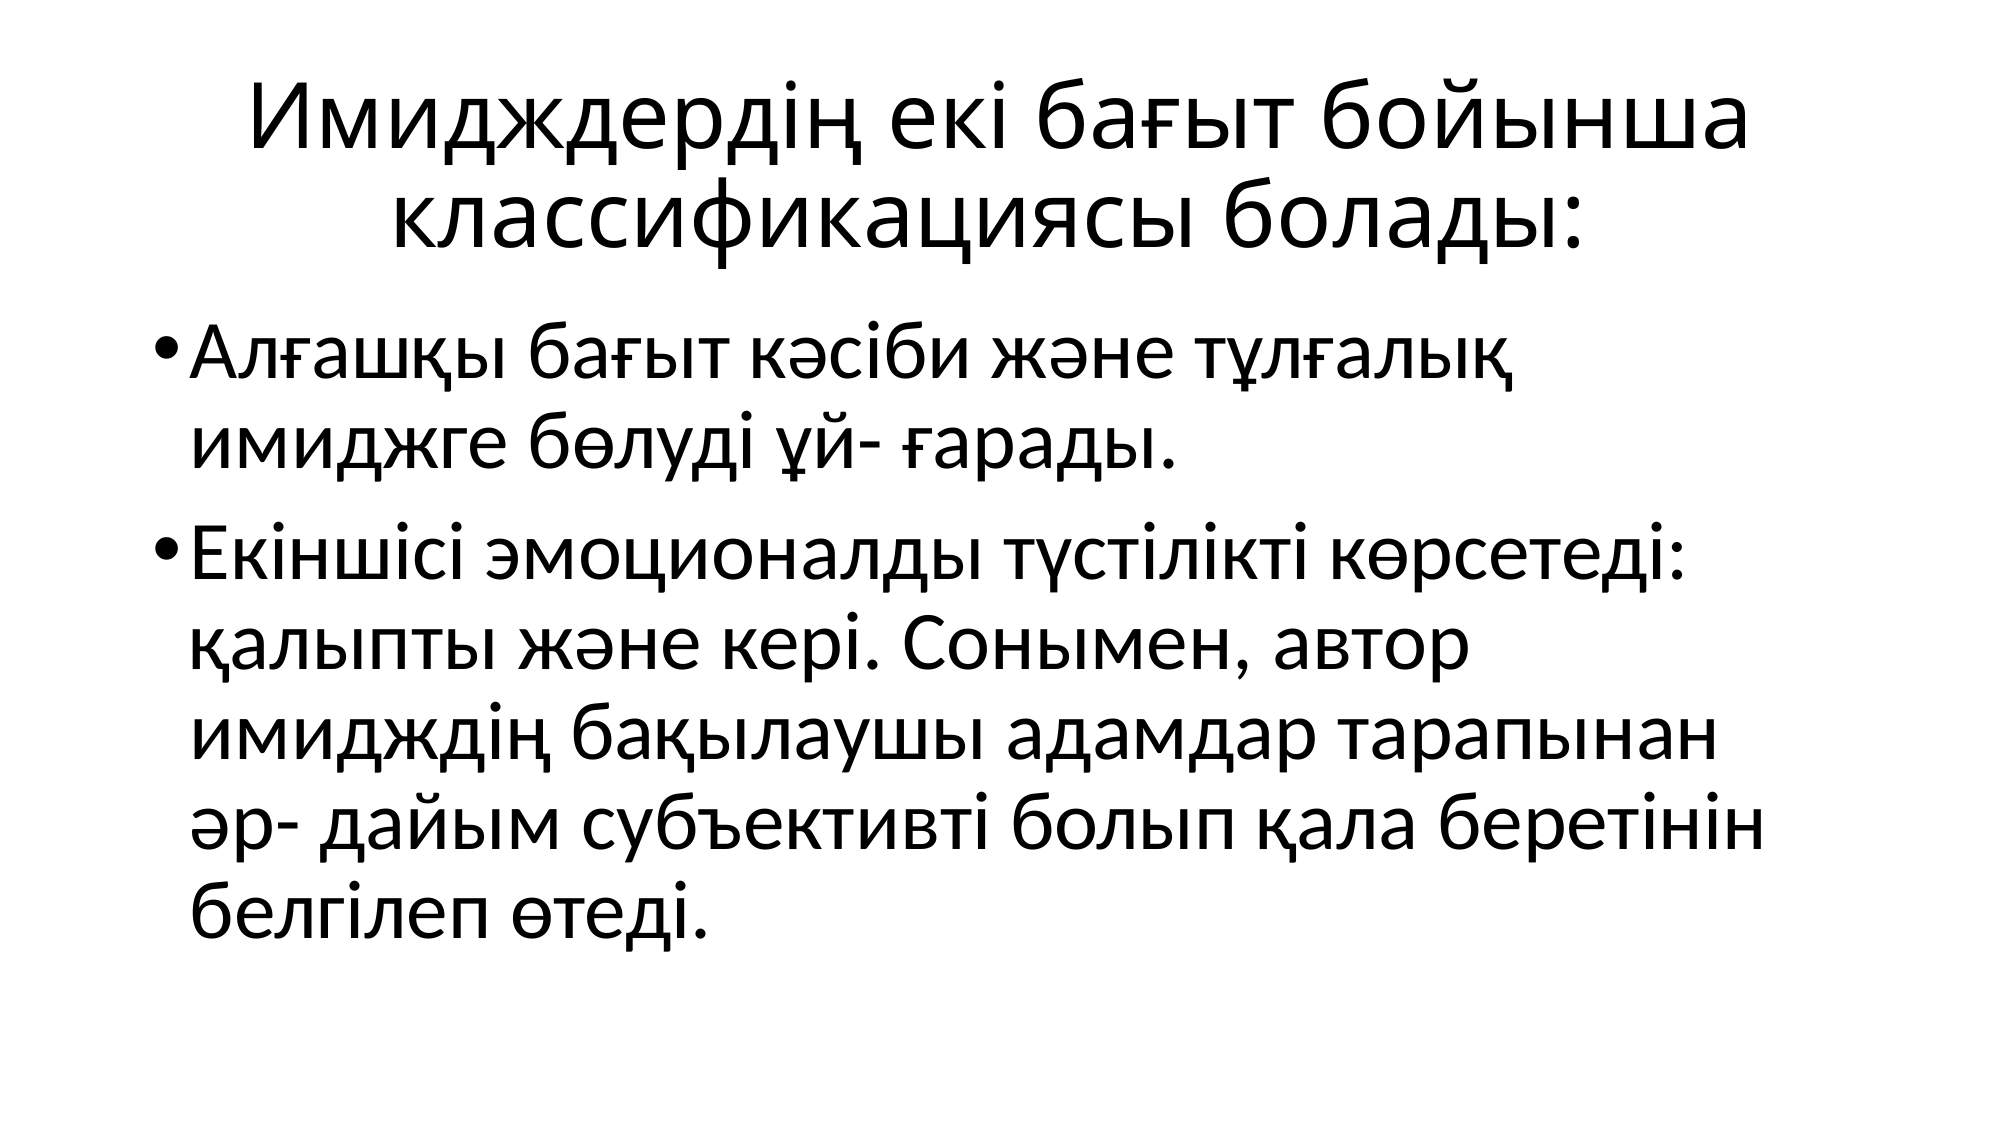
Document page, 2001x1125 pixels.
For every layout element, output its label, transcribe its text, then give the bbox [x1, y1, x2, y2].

title Имидждердің екі бағыт бойынша классификациясы болады: [137, 59, 1863, 278]
list Алғашқы бағыт кəсіби жəне тұлғалық имиджге бөлуді ұй- ғарады. Екіншісі эмоционалды түстілікті көрсетеді: қалыпты жəне кері. Сонымен, автор имидждің бақылаушы адамдар тарапынан əр- дайым субъективті болып қала беретінін белгілеп өтеді. [137, 299, 1863, 1014]
